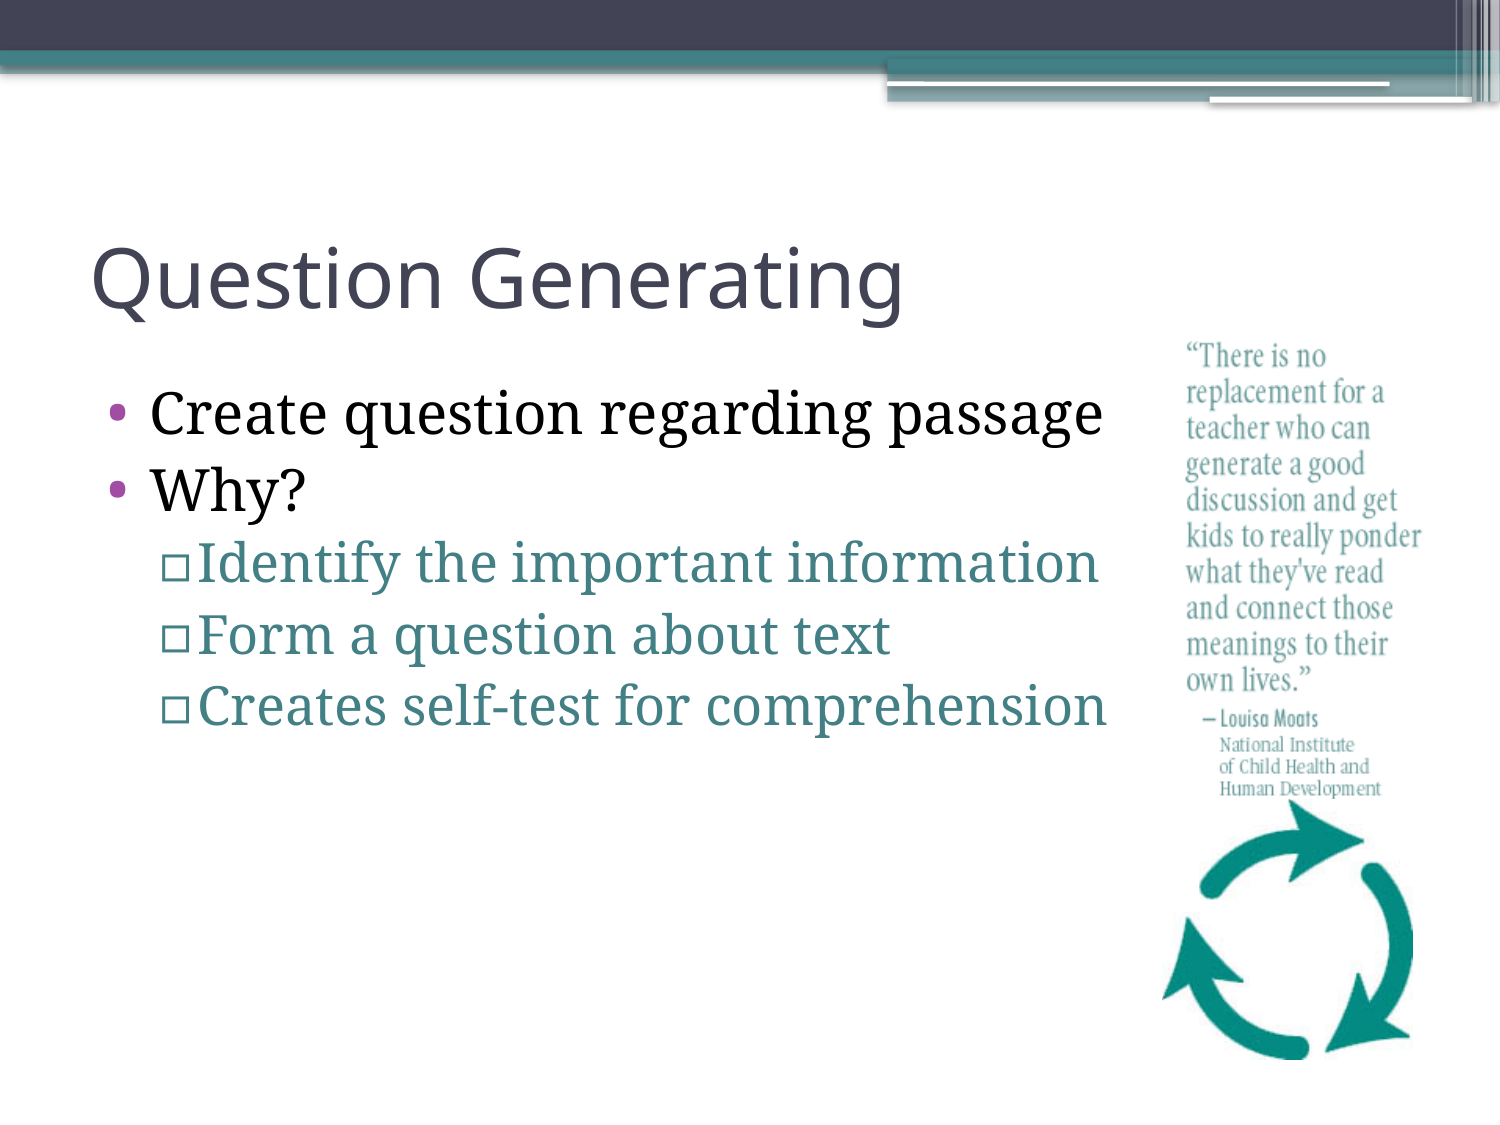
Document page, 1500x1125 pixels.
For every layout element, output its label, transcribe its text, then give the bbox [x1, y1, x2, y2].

picture [1153, 326, 1438, 813]
list Create question regarding passage Why? Identify the important information Form a question about text Creates self-test for comprehension [75, 368, 1425, 1079]
title Question Generating [75, 187, 1425, 363]
